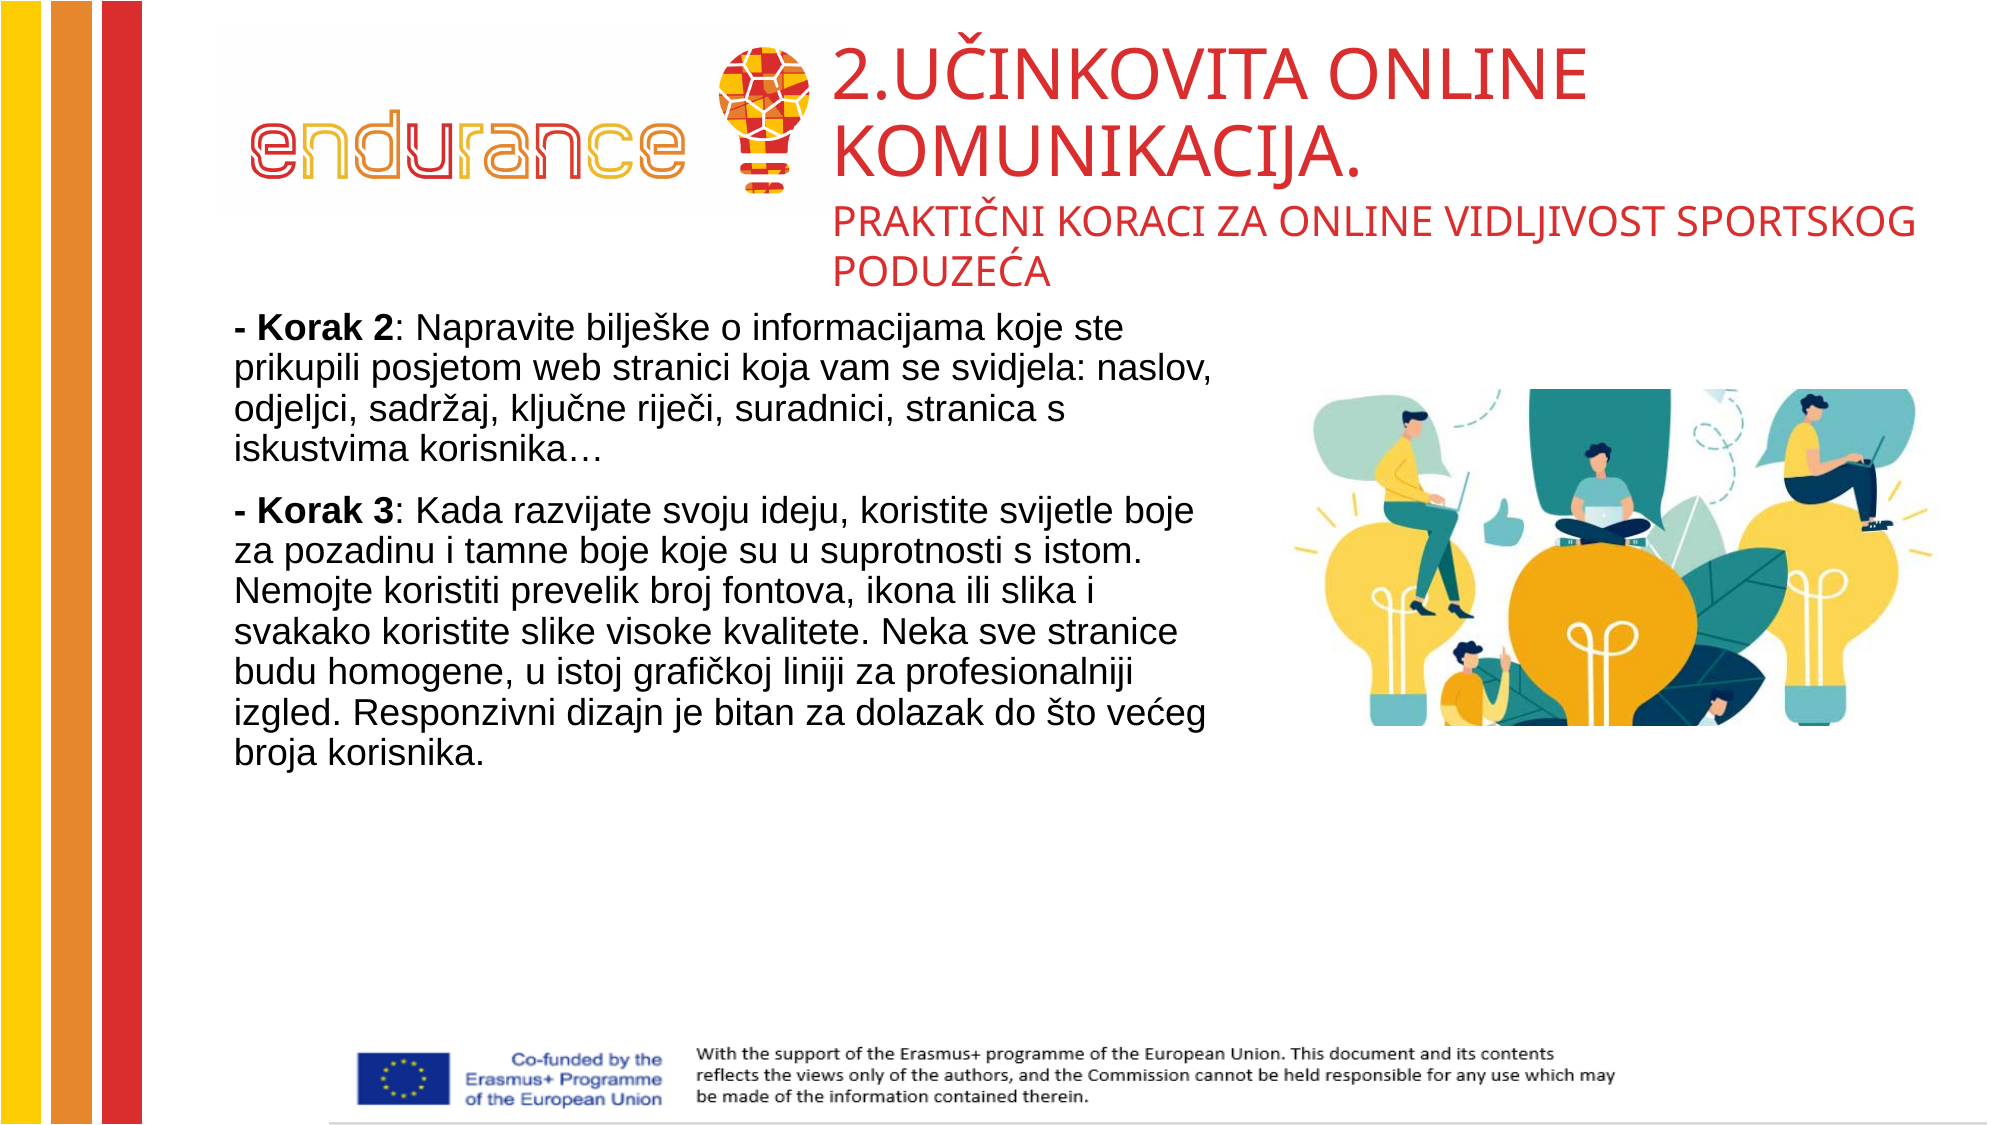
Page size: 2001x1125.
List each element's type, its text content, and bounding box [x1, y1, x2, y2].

text_box [49, 0, 94, 1125]
picture [329, 1032, 1987, 1125]
text_box PRAKTIČNI KORACI ZA ONLINE VIDLJIVOST SPORTSKOG PODUZEĆA [816, 187, 1987, 352]
text_box [100, 0, 144, 1125]
subtitle - Korak 2: Napravite bilješke o informacijama koje ste prikupili posjetom web stranici koja vam se svidjela: naslov, odjeljci, sadržaj, ključne riječi, suradnici, stranica s iskustvima korisnika… - Korak 3: Kada razvijate svoju ideju, koristite svijetle boje za pozadinu i tamne boje koje su u suprotnosti s istom. Nemojte koristiti prevelik broj fontova, ikona ili slika i svakako koristite slike visoke kvalitete. Neka sve stranice budu homogene, u istoj grafičkoj liniji za profesionalniji izgled. Responzivni dizajn je bitan za dolazak do što većeg broja korisnika. [219, 300, 1252, 941]
text_box 2.UČINKOVITA ONLINE KOMUNIKACIJA. [845, 106, 2000, 199]
text_box [0, 0, 43, 1125]
picture [218, 27, 845, 212]
picture [1250, 389, 1966, 726]
